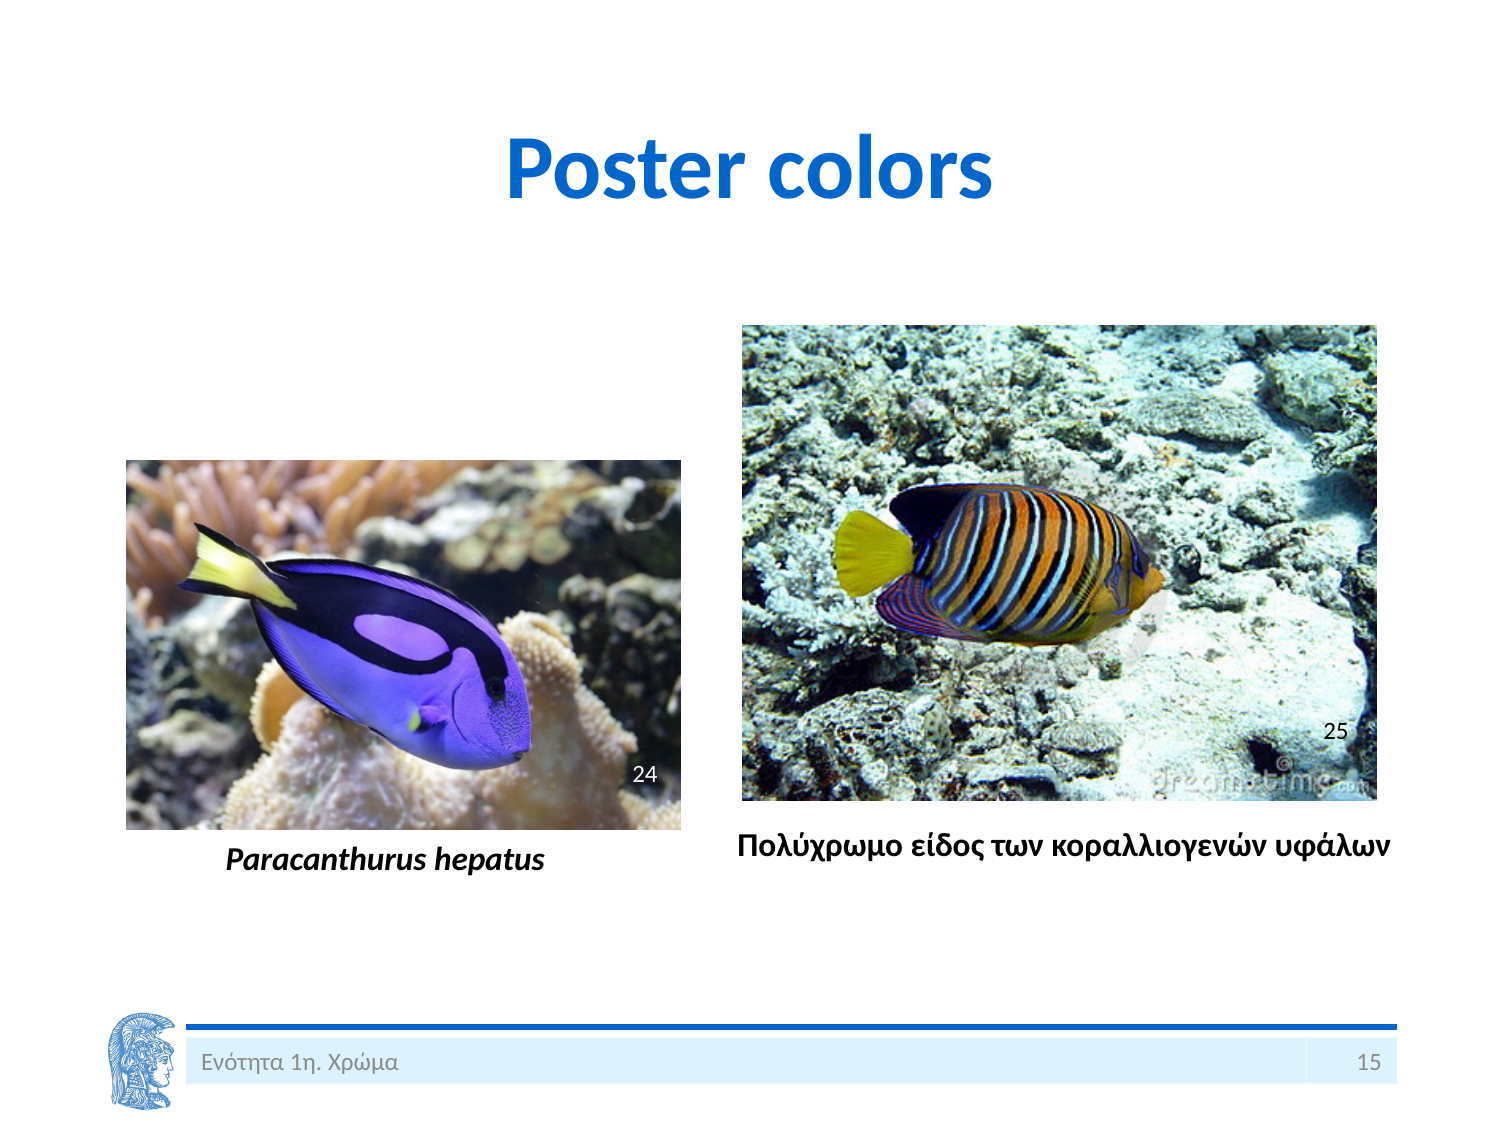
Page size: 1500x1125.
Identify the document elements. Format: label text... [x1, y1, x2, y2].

footer Ενότητα 1η. Χρώμα [186, 1037, 1306, 1084]
slide_number 15 [1306, 1037, 1397, 1084]
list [126, 460, 681, 831]
text_box Paracanthurus hepatus [137, 831, 634, 885]
picture [103, 1011, 186, 1114]
title Poster colors [103, 59, 1397, 278]
text_box Πολύχρωμο είδος των κοραλλιογενών υφάλων [722, 815, 1408, 870]
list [742, 325, 1377, 801]
